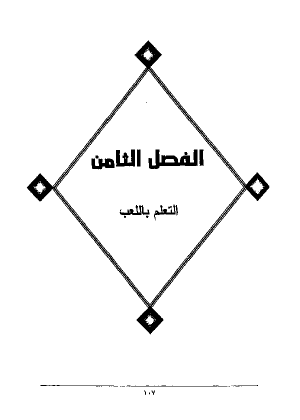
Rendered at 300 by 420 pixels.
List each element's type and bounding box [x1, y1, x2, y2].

text_box [26, 40, 270, 395]
